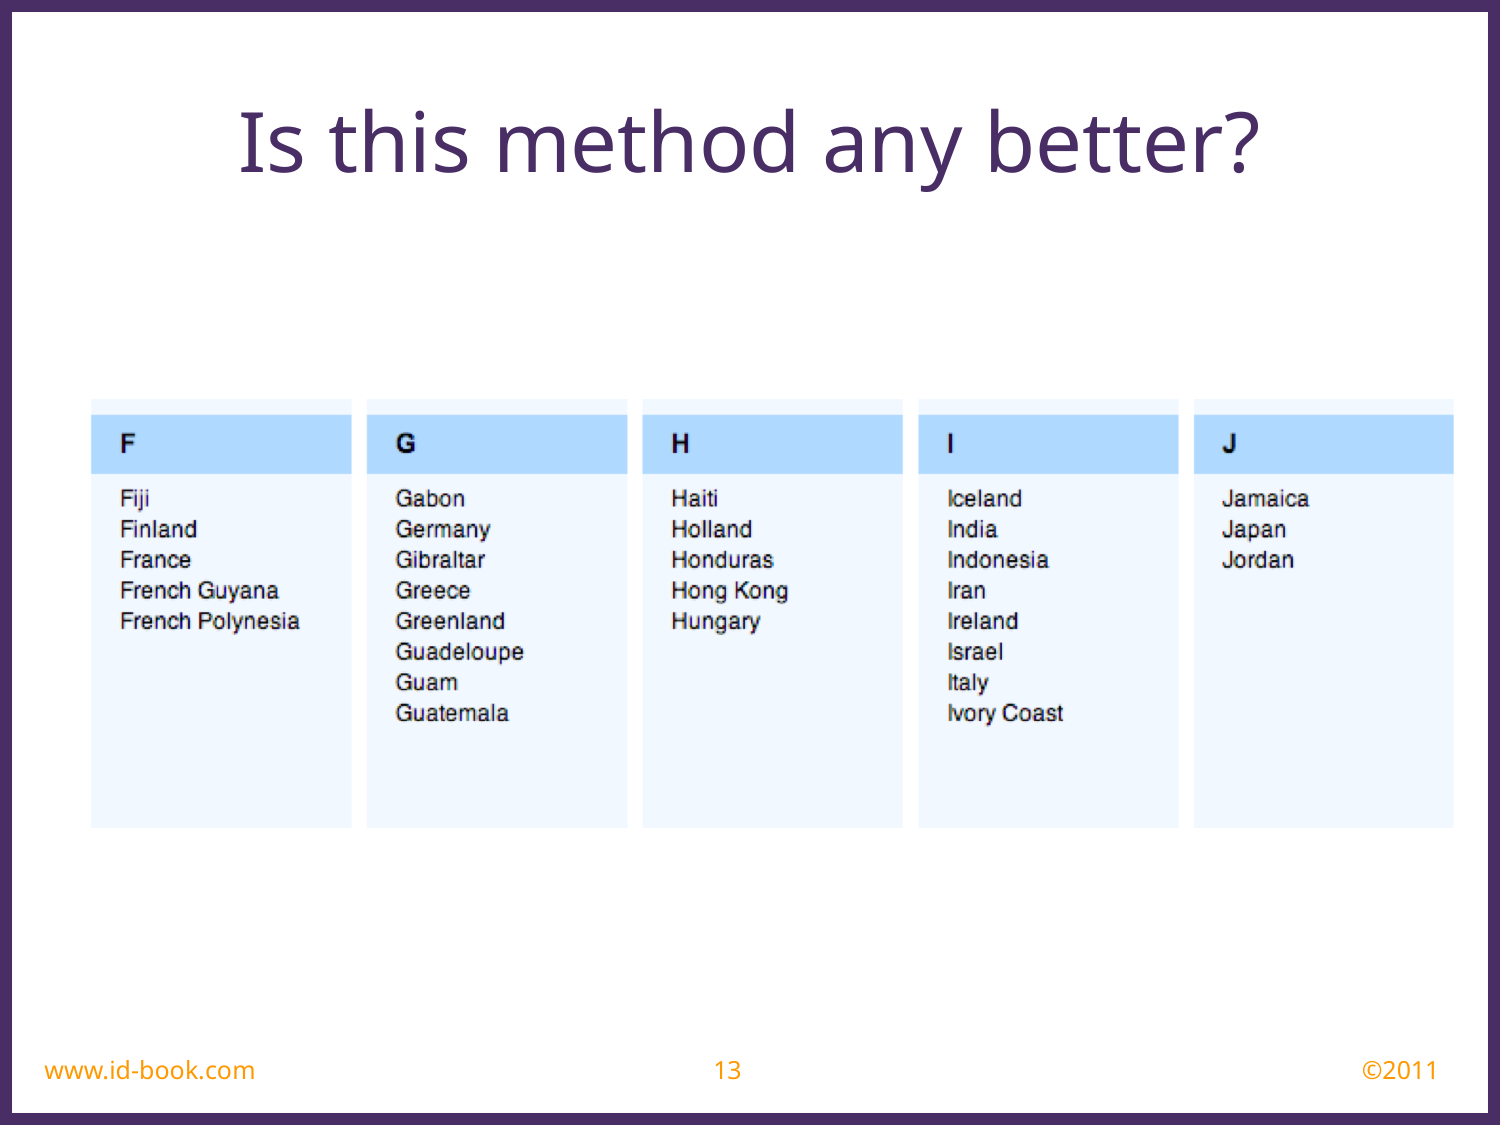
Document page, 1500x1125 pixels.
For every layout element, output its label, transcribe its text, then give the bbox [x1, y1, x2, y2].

picture [0, 0, 1500, 1125]
slide_number www.id-book.com [29, 1046, 380, 1125]
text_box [87, 399, 1454, 828]
footer 13 [489, 1046, 966, 1125]
title Is this method any better? [75, 45, 1425, 233]
